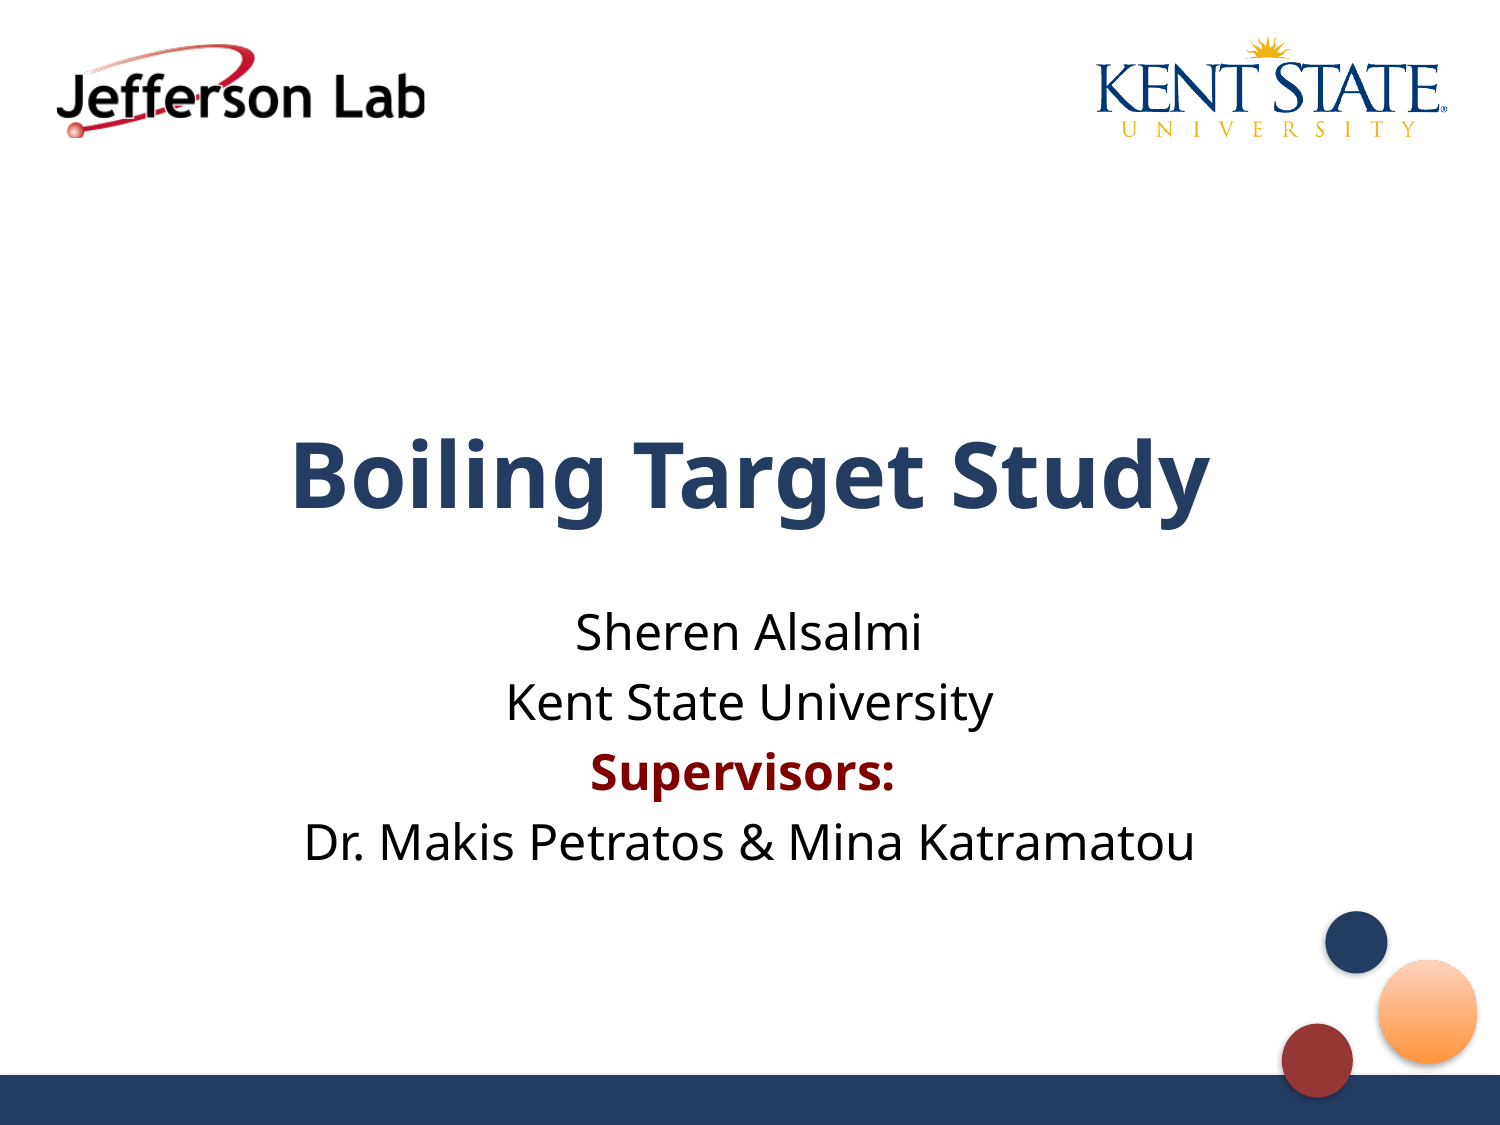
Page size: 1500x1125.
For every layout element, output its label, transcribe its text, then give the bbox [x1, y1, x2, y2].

picture [1074, 18, 1476, 161]
subtitle Sheren Alsalmi Kent State University Supervisors: Dr. Makis Petratos & Mina Katramatou [225, 592, 1275, 1018]
title Boiling Target Study [112, 351, 1388, 593]
